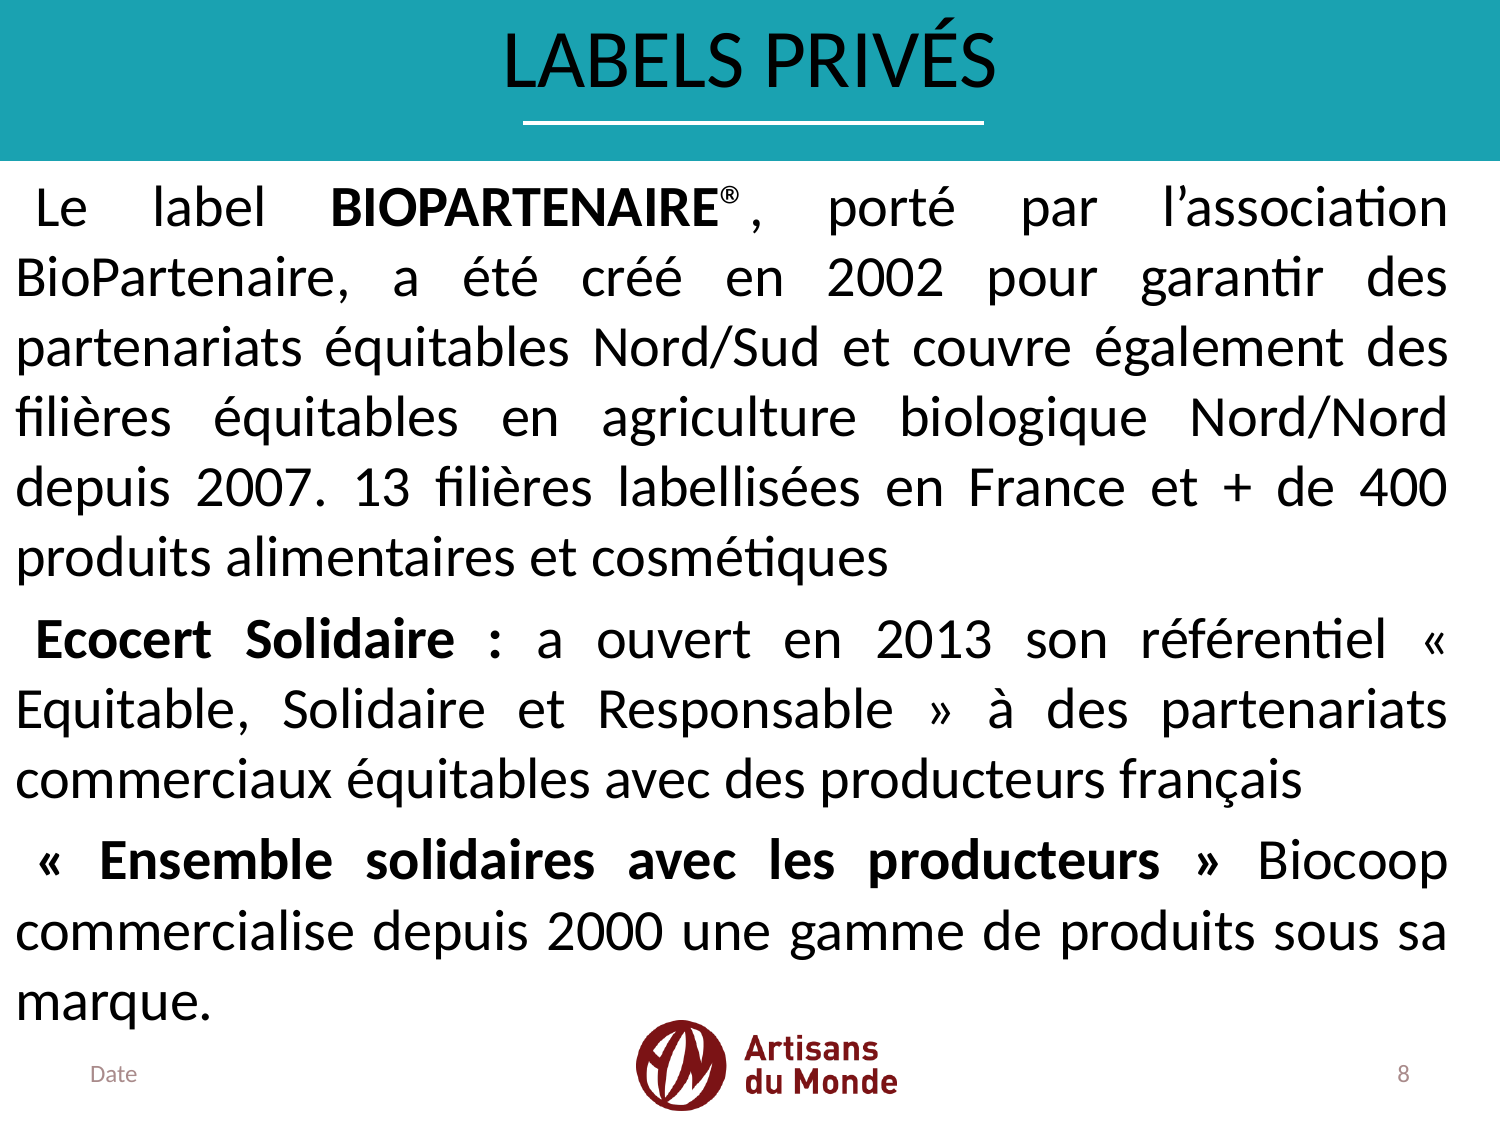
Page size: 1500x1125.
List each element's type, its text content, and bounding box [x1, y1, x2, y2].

slide_number Date [75, 1042, 425, 1103]
slide_number 8 [1074, 1042, 1425, 1103]
list Le label BIOPARTENAIRE®, porté par l’association BioPartenaire, a été créé en 2002 pour garantir des partenariats équitables Nord/Sud et couvre également des filières équitables en agriculture biologique Nord/Nord depuis 2007. 13 filières labellisées en France et + de 400 produits alimentaires et cosmétiques Ecocert Solidaire : a ouvert en 2013 son référentiel « Equitable, Solidaire et Responsable » à des partenariats commerciaux équitables avec des producteurs français « Ensemble solidaires avec les producteurs » Biocoop commercialise depuis 2000 une gamme de produits sous sa marque. [0, 160, 1465, 1036]
title LABELS PRIVÉS [74, 0, 1426, 148]
picture [636, 1036, 897, 1111]
